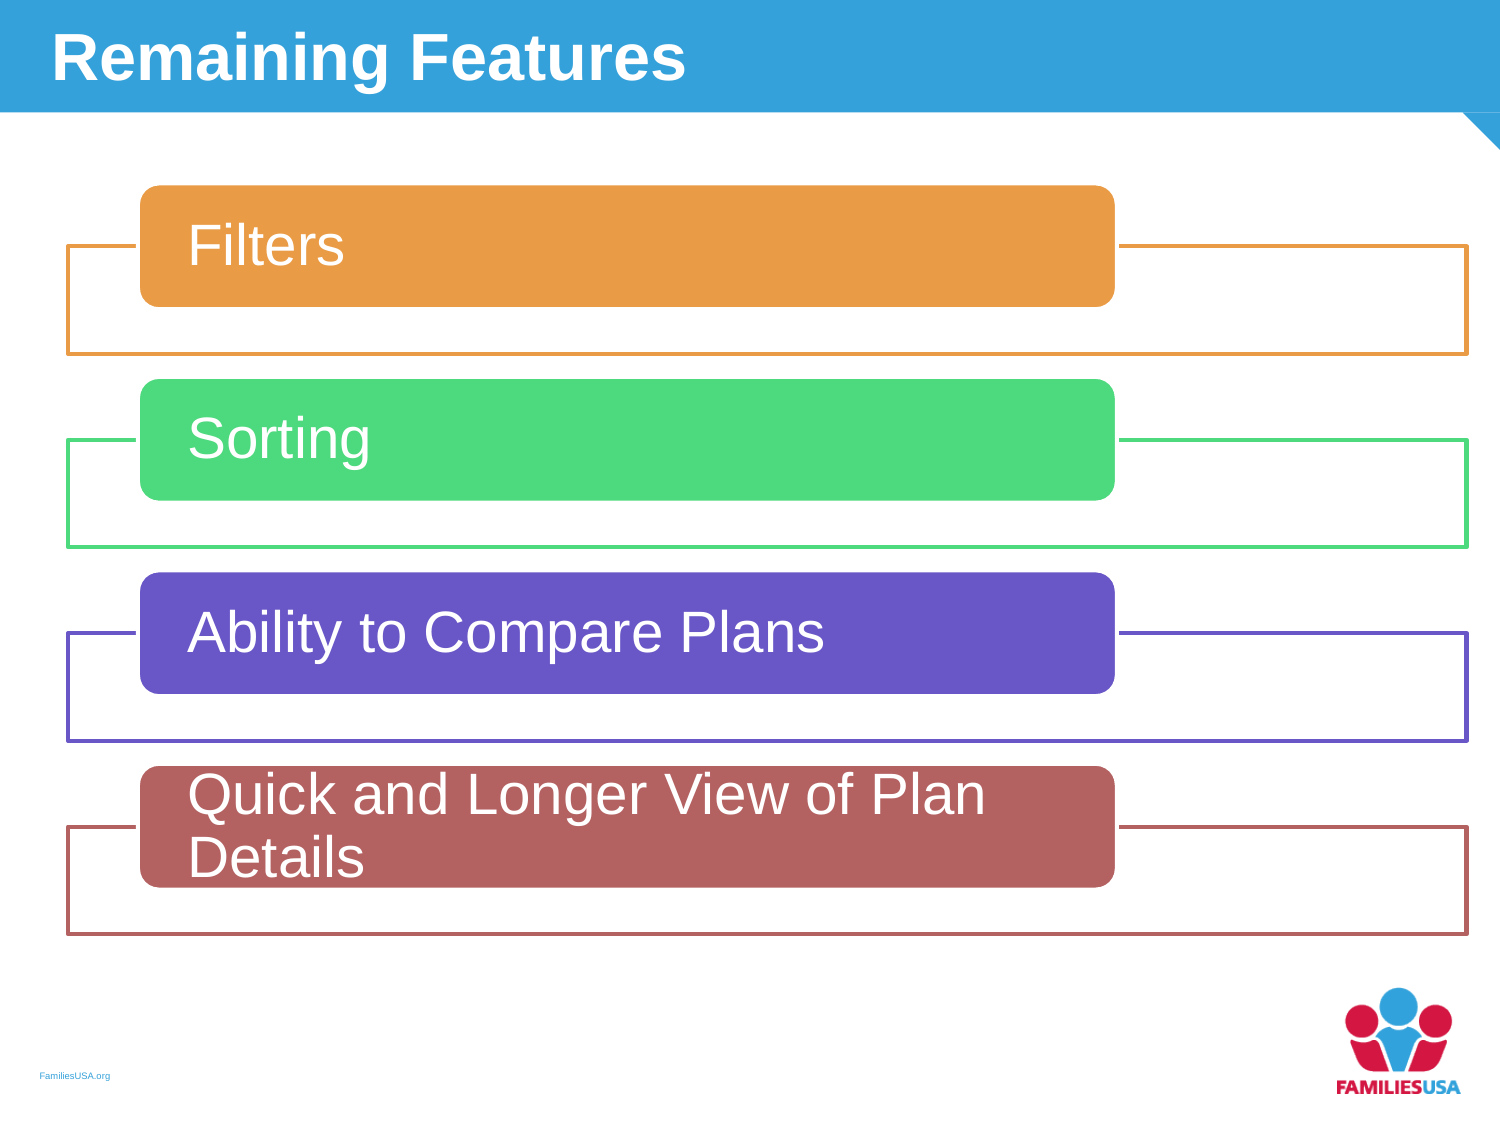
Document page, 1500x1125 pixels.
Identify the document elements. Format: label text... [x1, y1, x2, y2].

text_box Remaining Features [36, 5, 1338, 101]
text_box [67, 178, 1467, 940]
picture [1337, 987, 1461, 1094]
